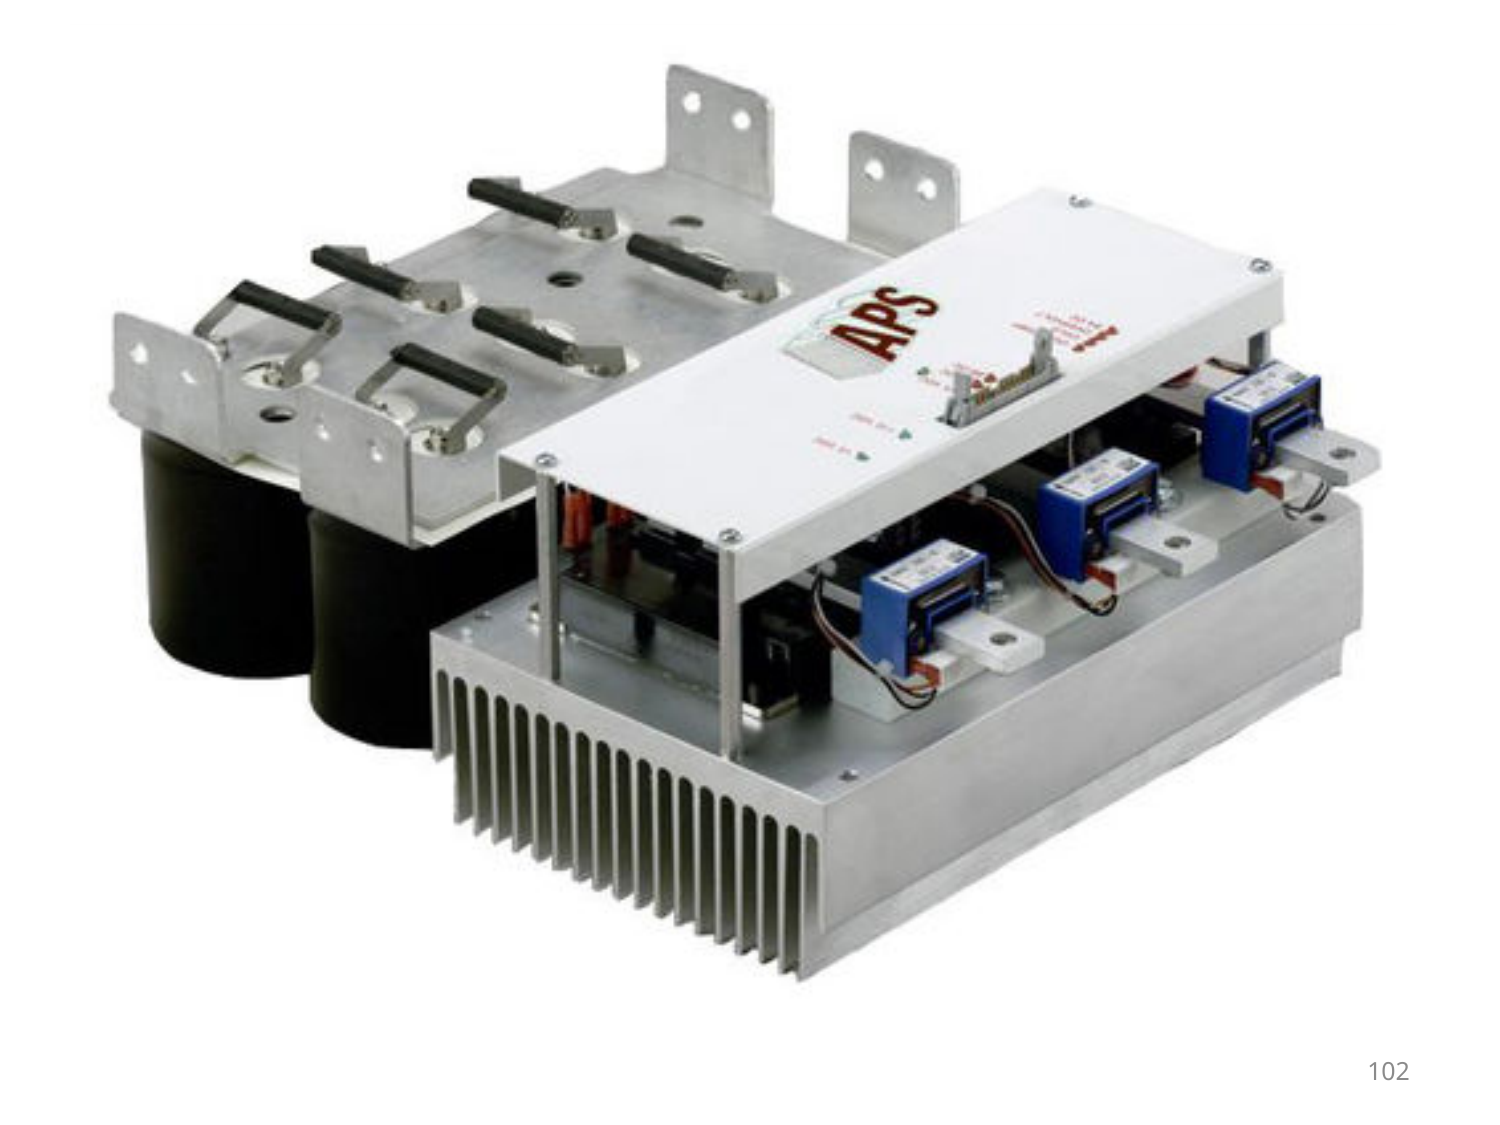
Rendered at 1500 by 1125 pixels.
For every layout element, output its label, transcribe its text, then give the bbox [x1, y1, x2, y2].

picture [70, 23, 1396, 1012]
slide_number 102 [1074, 1042, 1425, 1103]
